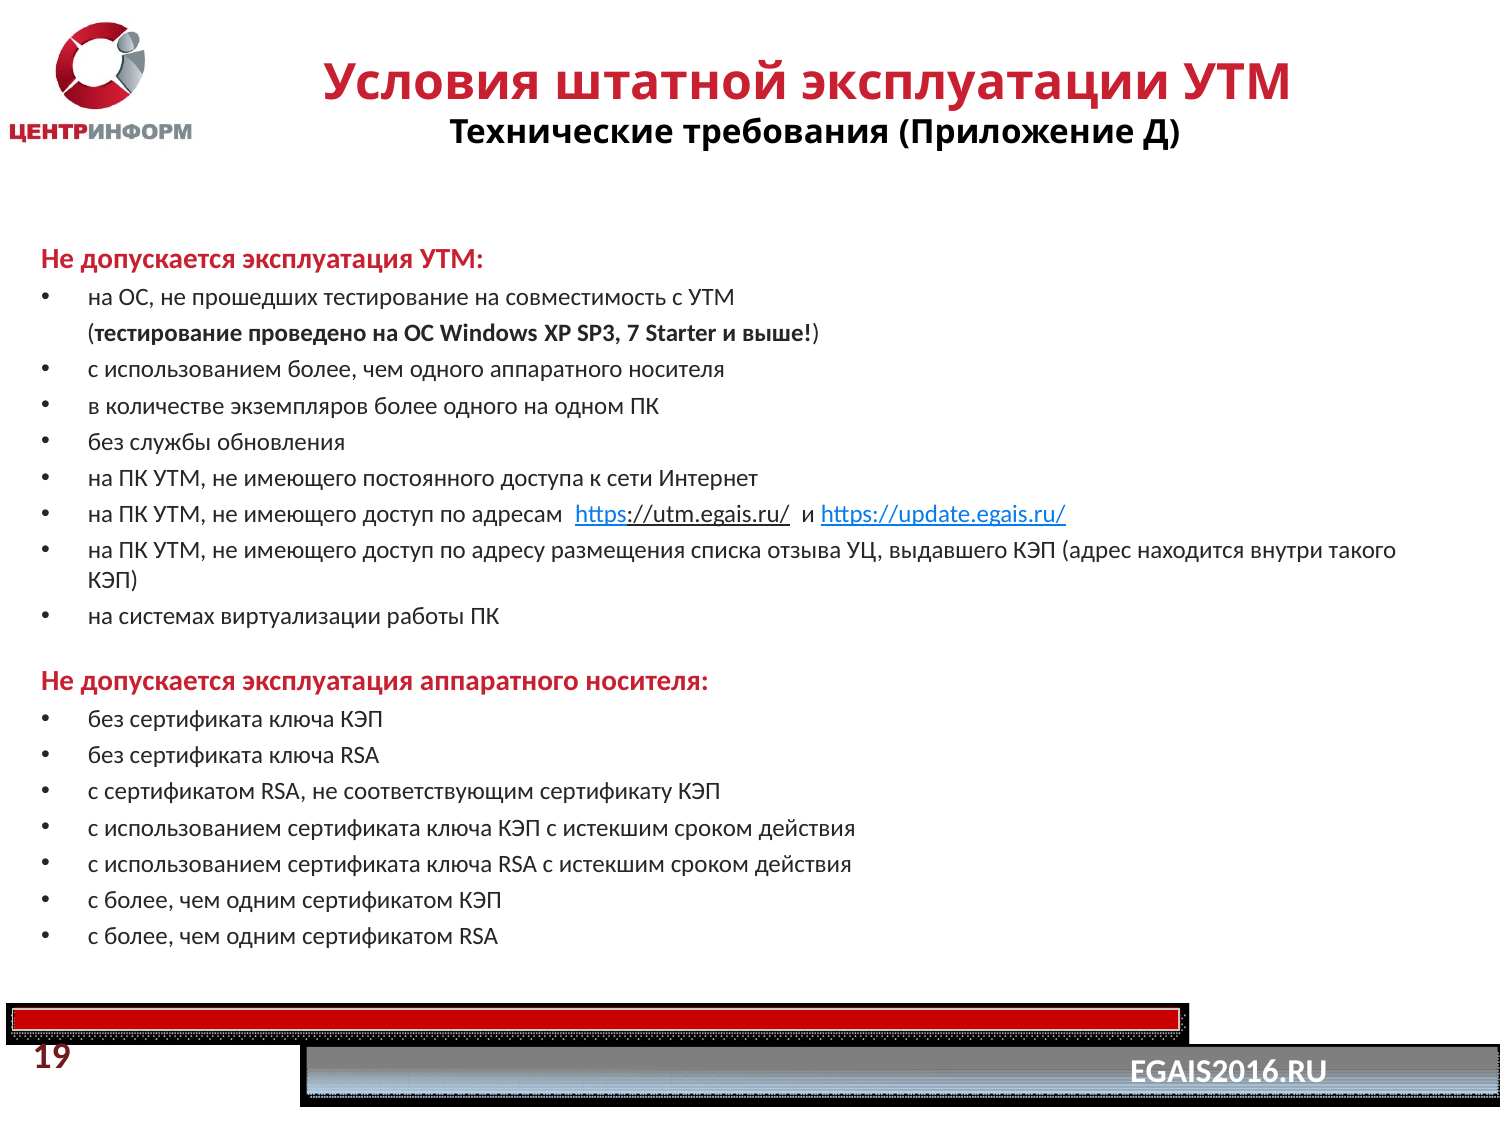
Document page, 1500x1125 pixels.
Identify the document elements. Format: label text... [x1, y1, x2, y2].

text_box Не допускается эксплуатация УТМ: на ОС, не прошедших тестирование на совместимость с УТМ (тестирование проведено на ОС Windows XP SP3, 7 Starter и выше!) с использованием более, чем одного аппаратного носителя в количестве экземпляров более одного на одном ПК без службы обновления на ПК УТМ, не имеющего постоянного доступа к сети Интернет на ПК УТМ, не имеющего доступ по адресам https://utm.egais.ru/ и https://update.egais.ru/ на ПК УТМ, не имеющего доступ по адресу размещения списка отзыва УЦ, выдавшего КЭП (адрес находится внутри такого КЭП) на системах виртуализации работы ПК Не допускается эксплуатация аппаратного носителя: без сертификата ключа КЭП без сертификата ключа RSA с сертификатом RSA, не соответствующим сертификату КЭП с использованием сертификата ключа КЭП с истекшим сроком действия с использованием сертификата ключа RSA с истекшим сроком действия с более, чем одним сертификатом КЭП с более, чем одним сертификатом RSA [26, 231, 1447, 957]
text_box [5, 1003, 1500, 1108]
picture [0, 5, 198, 145]
text_box Условия штатной эксплуатации УТМ Технические требования (Приложение Д) [265, 42, 1365, 158]
